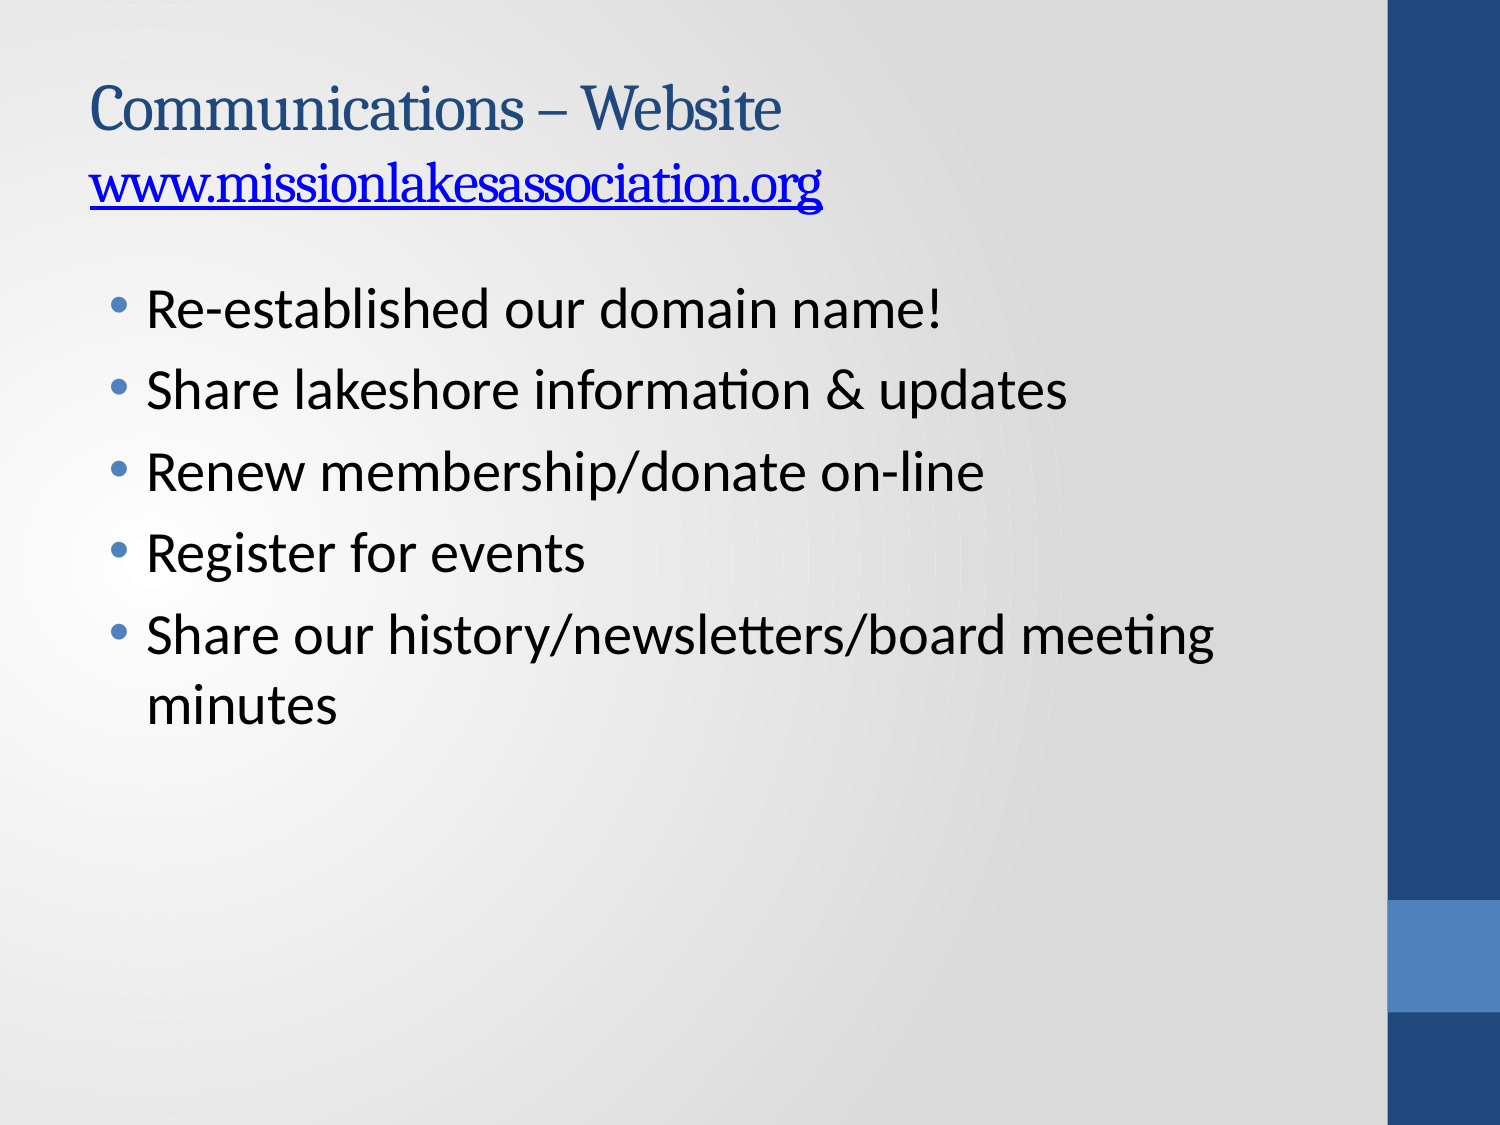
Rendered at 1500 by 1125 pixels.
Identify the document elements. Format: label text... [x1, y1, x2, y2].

list Re-established our domain name! Share lakeshore information & updates Renew membership/donate on-line Register for events Share our history/newsletters/board meeting minutes [75, 262, 1325, 1050]
title Communications – Website www.missionlakesassociation.org [75, 45, 1325, 233]
